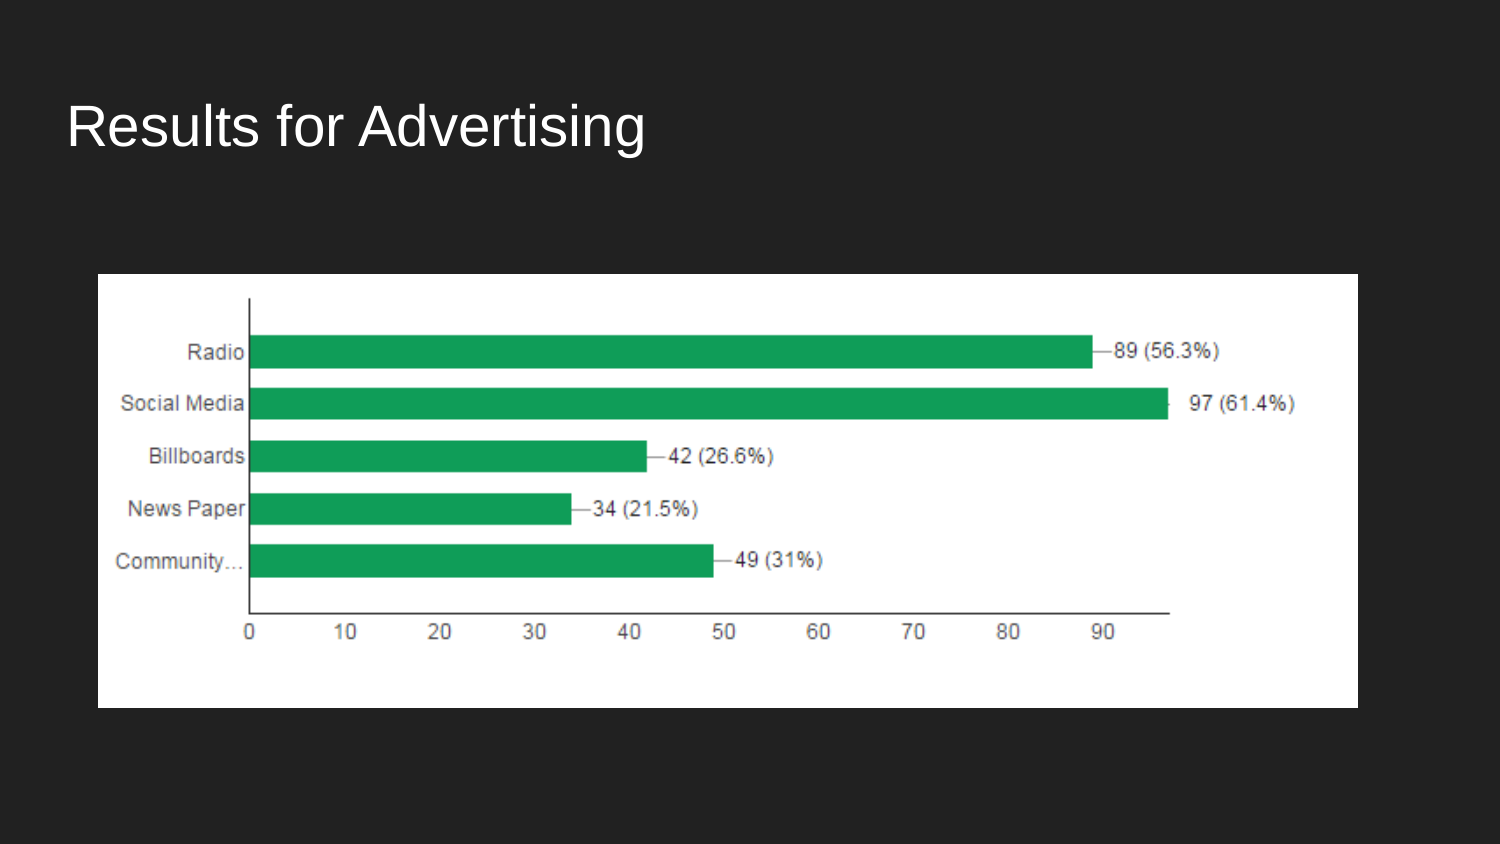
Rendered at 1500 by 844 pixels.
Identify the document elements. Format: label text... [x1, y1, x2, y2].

list [51, 189, 1449, 750]
picture [98, 273, 1358, 708]
title Results for Advertising [51, 72, 1449, 167]
